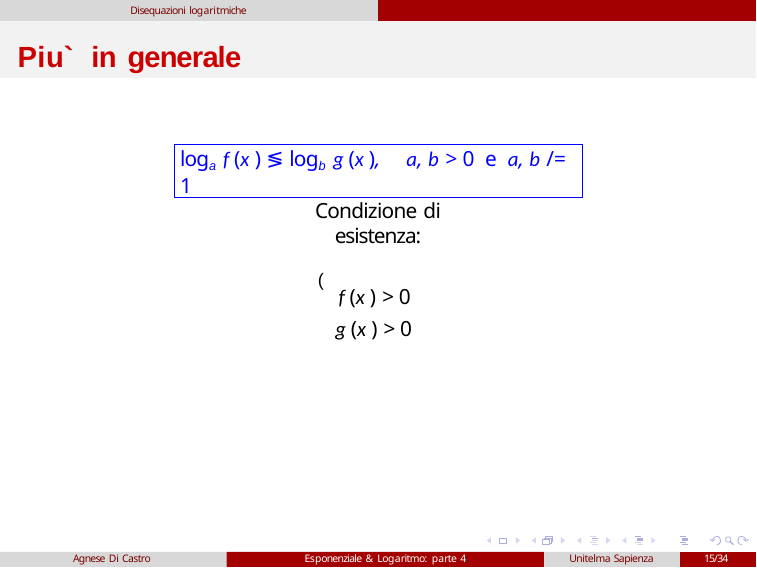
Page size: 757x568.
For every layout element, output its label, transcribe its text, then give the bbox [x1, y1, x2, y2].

text_box [0, 551, 226, 567]
text_box Condizione di esistenza: (f (x ) > 0 g (x ) > 0 [272, 198, 484, 341]
text_box Unitelma Sapienza [567, 552, 658, 565]
text_box [544, 551, 680, 567]
text_box [377, 0, 756, 20]
text_box loga f (x ) ≶ logb g (x ), a, b > 0 e a, b /= 1 [173, 144, 582, 198]
slide_number Esponenziale & Logaritmo: parte 4 [302, 552, 469, 568]
title Piu` in generale [15, 37, 741, 133]
text_box [0, 20, 756, 79]
text_box [680, 551, 756, 567]
text_box 15/34 [702, 552, 734, 565]
text_box [226, 551, 544, 567]
footer Agnese Di Castro [71, 552, 156, 568]
text_box Disequazioni logaritmiche [128, 3, 250, 17]
